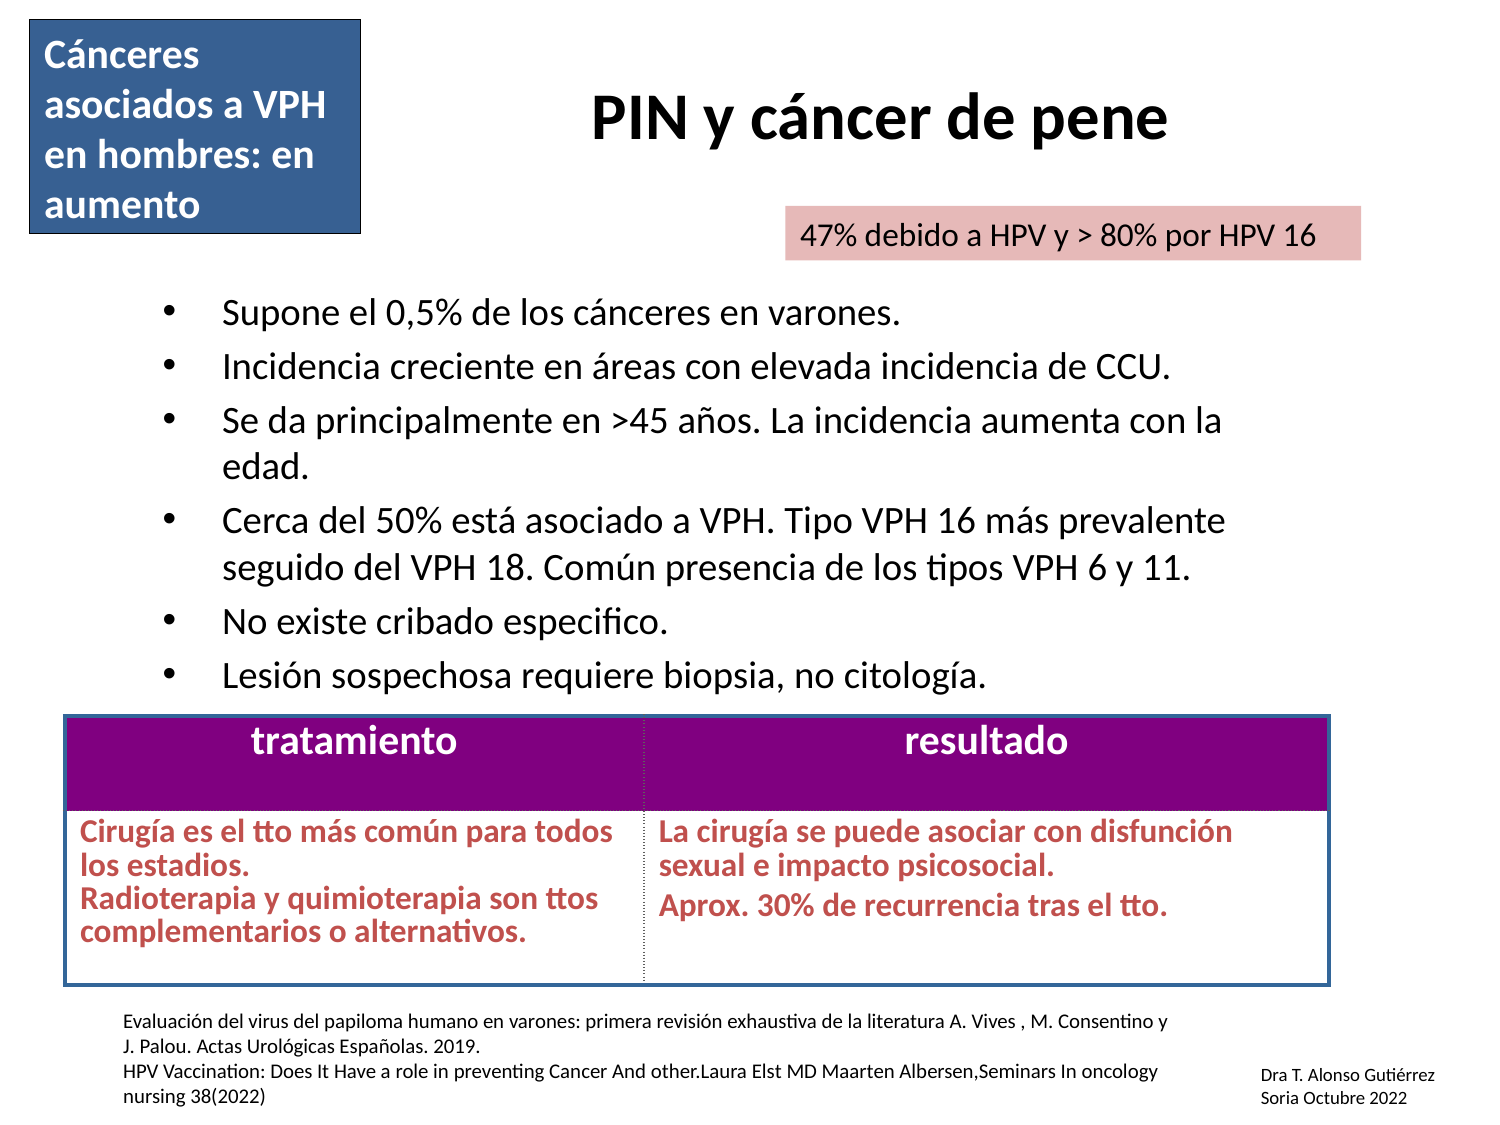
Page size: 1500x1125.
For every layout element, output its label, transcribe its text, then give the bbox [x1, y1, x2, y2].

text_box 47% debido a HPV y > 80% por HPV 16 [785, 205, 1362, 261]
text_box Evaluación del virus del papiloma humano en varones: primera revisión exhaustiva de la literatura A. Vives , M. Consentino y J. Palou. Actas Urológicas Españolas. 2019. HPV Vaccination: Does It Have a role in preventing Cancer And other.Laura Elst MD Maarten Albersen,Seminars In oncology nursing 38(2022) [108, 1000, 1195, 1116]
table_header tratamiento [67, 718, 644, 811]
text_box Cánceres asociados a VPH en hombres: en aumento [29, 19, 361, 234]
title PIN y cáncer de pene [395, 19, 1366, 207]
table_cell La cirugía se puede asociar con disfunción sexual e impacto psicosocial. Aprox. 30% de recurrencia tras el tto. [644, 811, 1327, 983]
table_cell Cirugía es el tto más común para todos los estadios. Radioterapia y quimioterapia son ttos complementarios o alternativos. [67, 811, 644, 983]
table_header resultado [644, 718, 1327, 811]
text_box Dra T. Alonso Gutiérrez Soria Octubre 2022 [1246, 1055, 1477, 1116]
list Supone el 0,5% de los cánceres en varones. Incidencia creciente en áreas con elevada incidencia de CCU. Se da principalmente en >45 años. La incidencia aumenta con la edad. Cerca del 50% está asociado a VPH. Tipo VPH 16 más prevalente seguido del VPH 18. Común presencia de los tipos VPH 6 y 11. No existe cribado especifico. Lesión sospechosa requiere biopsia, no citología. [147, 278, 1258, 714]
